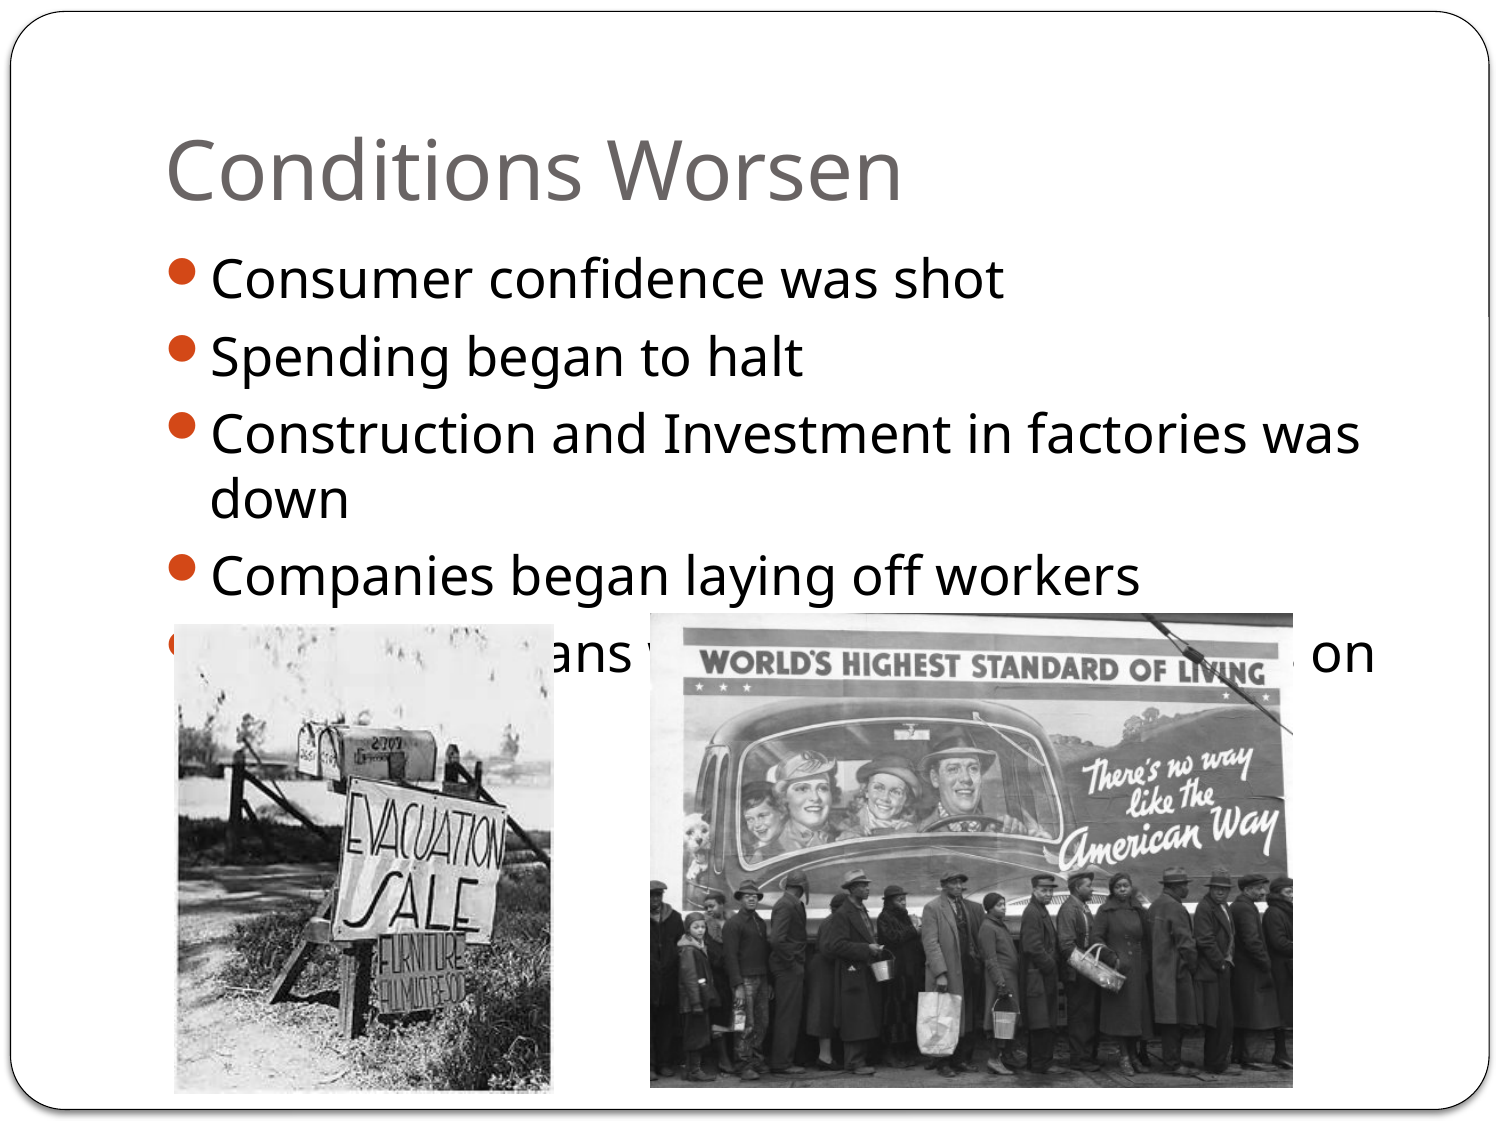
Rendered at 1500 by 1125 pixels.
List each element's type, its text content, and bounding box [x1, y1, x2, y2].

list Consumer confidence was shot Spending began to halt Construction and Investment in factories was down Companies began laying off workers Many Americans were forced to buy things on credit [150, 237, 1425, 988]
picture [174, 624, 554, 1094]
picture [649, 613, 1293, 1089]
title Conditions Worsen [150, 45, 1425, 233]
